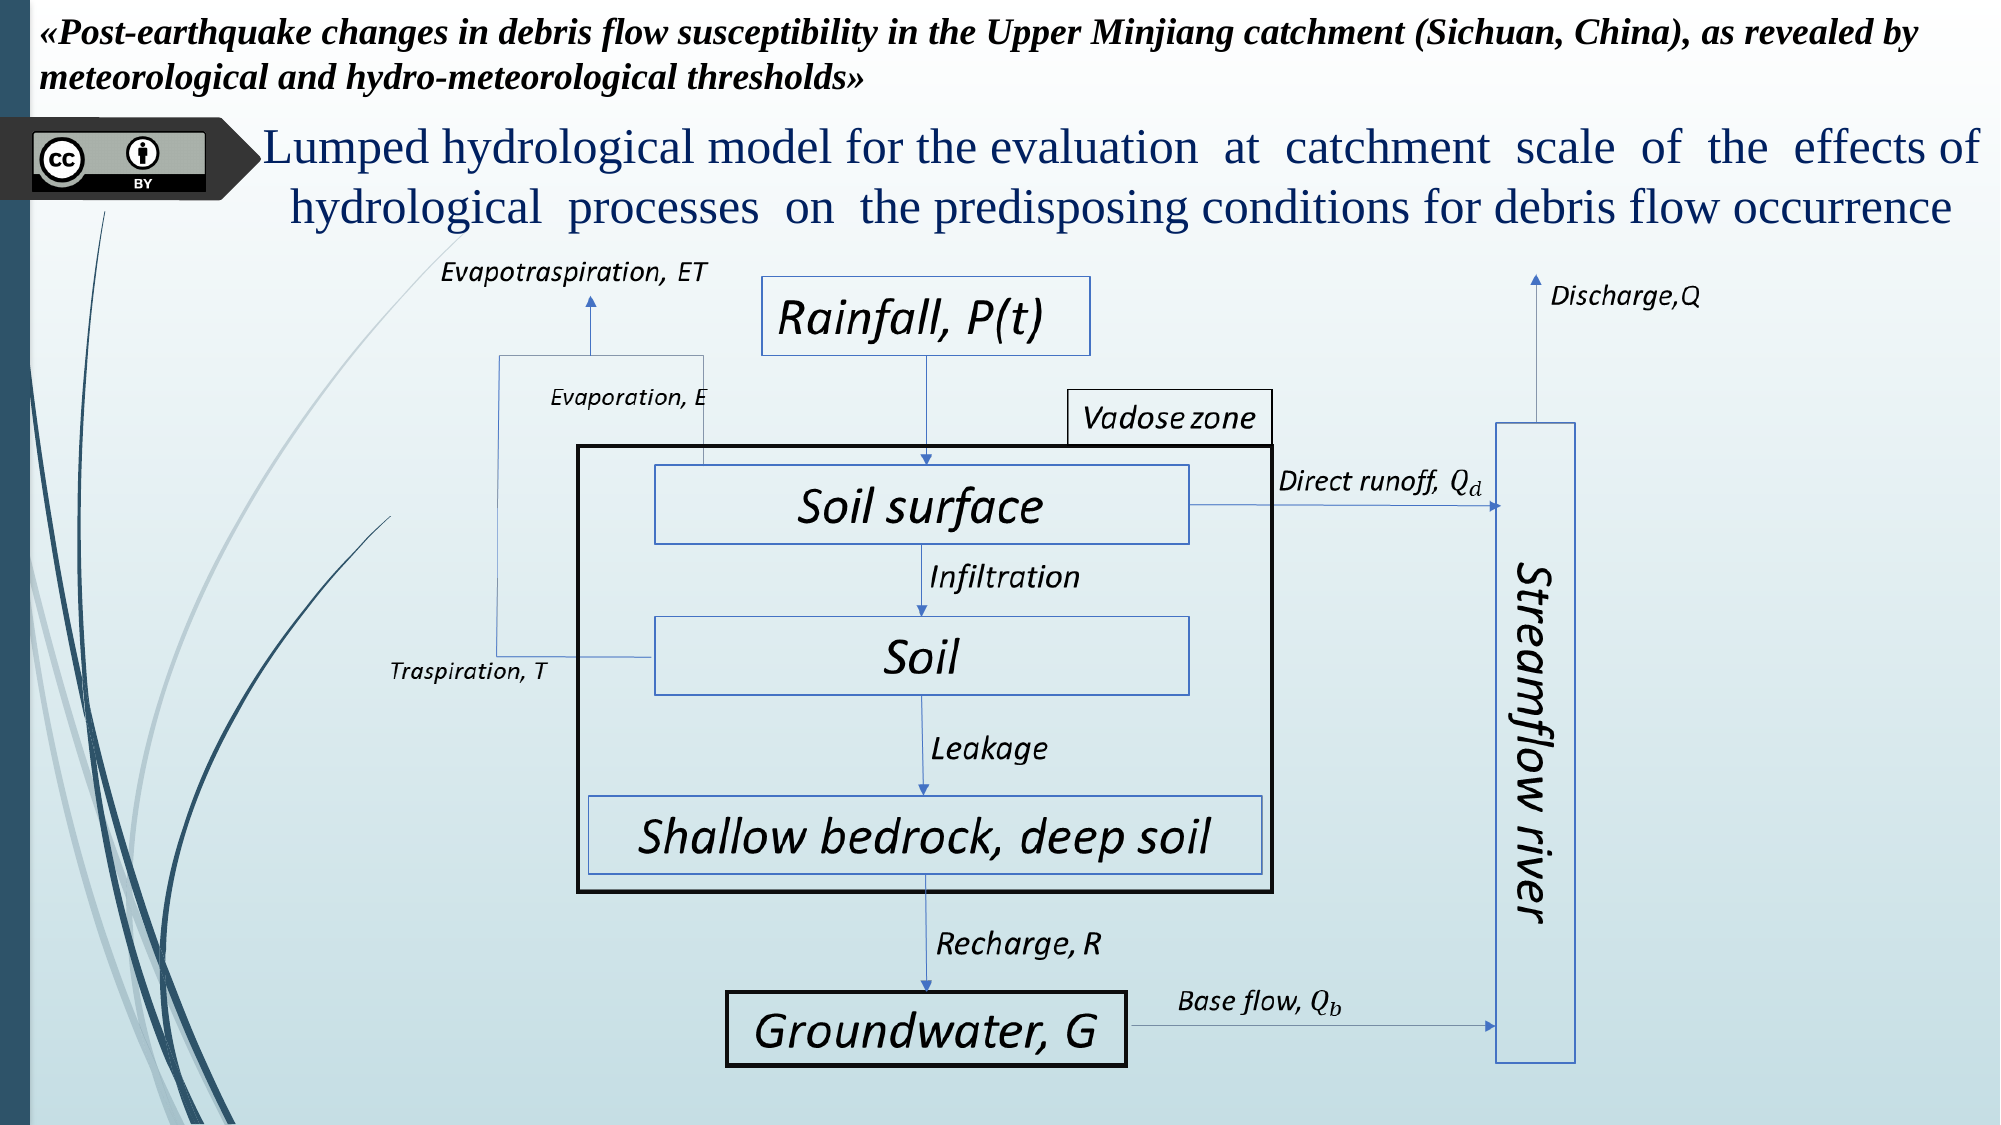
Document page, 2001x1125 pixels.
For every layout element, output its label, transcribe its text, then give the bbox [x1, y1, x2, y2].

picture [372, 242, 1719, 1094]
text_box «Post-earthquake changes in debris flow susceptibility in the Upper Minjiang catchment (Sichuan, China), as revealed by meteorological and hydro-meteorological thresholds» [24, 0, 2000, 105]
text_box Lumped hydrological model for the evaluation at catchment scale of the effects of hydrological processes on the predisposing conditions for debris flow occurrence [243, 105, 2000, 241]
picture [32, 131, 206, 193]
